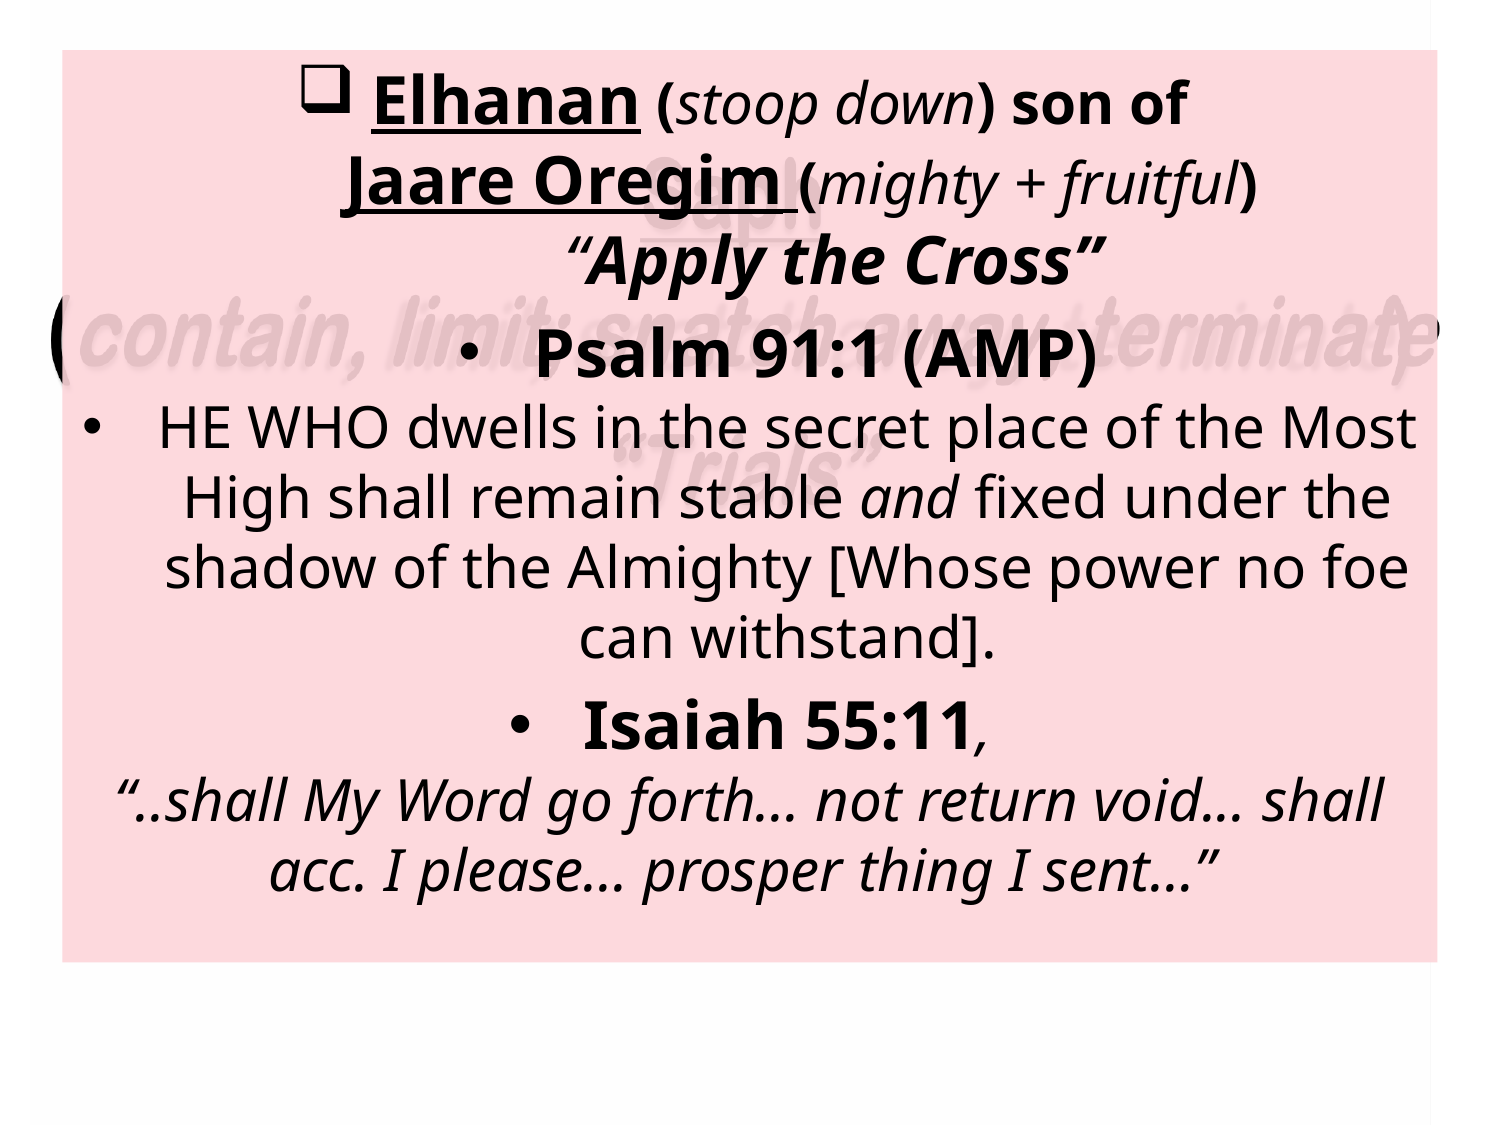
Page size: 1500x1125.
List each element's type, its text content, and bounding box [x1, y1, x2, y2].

picture [0, 0, 1500, 1125]
subtitle Elhanan (stoop down) son of Jaare Oregim (mighty + fruitful) “Apply the Cross” Psalm 91:1 (AMP) HE WHO dwells in the secret place of the Most High shall remain stable and fixed under the shadow of the Almighty [Whose power no foe can withstand]. Isaiah 55:11, “..shall My Word go forth... not return void... shall acc. I please... prosper thing I sent…” [61, 49, 1438, 964]
